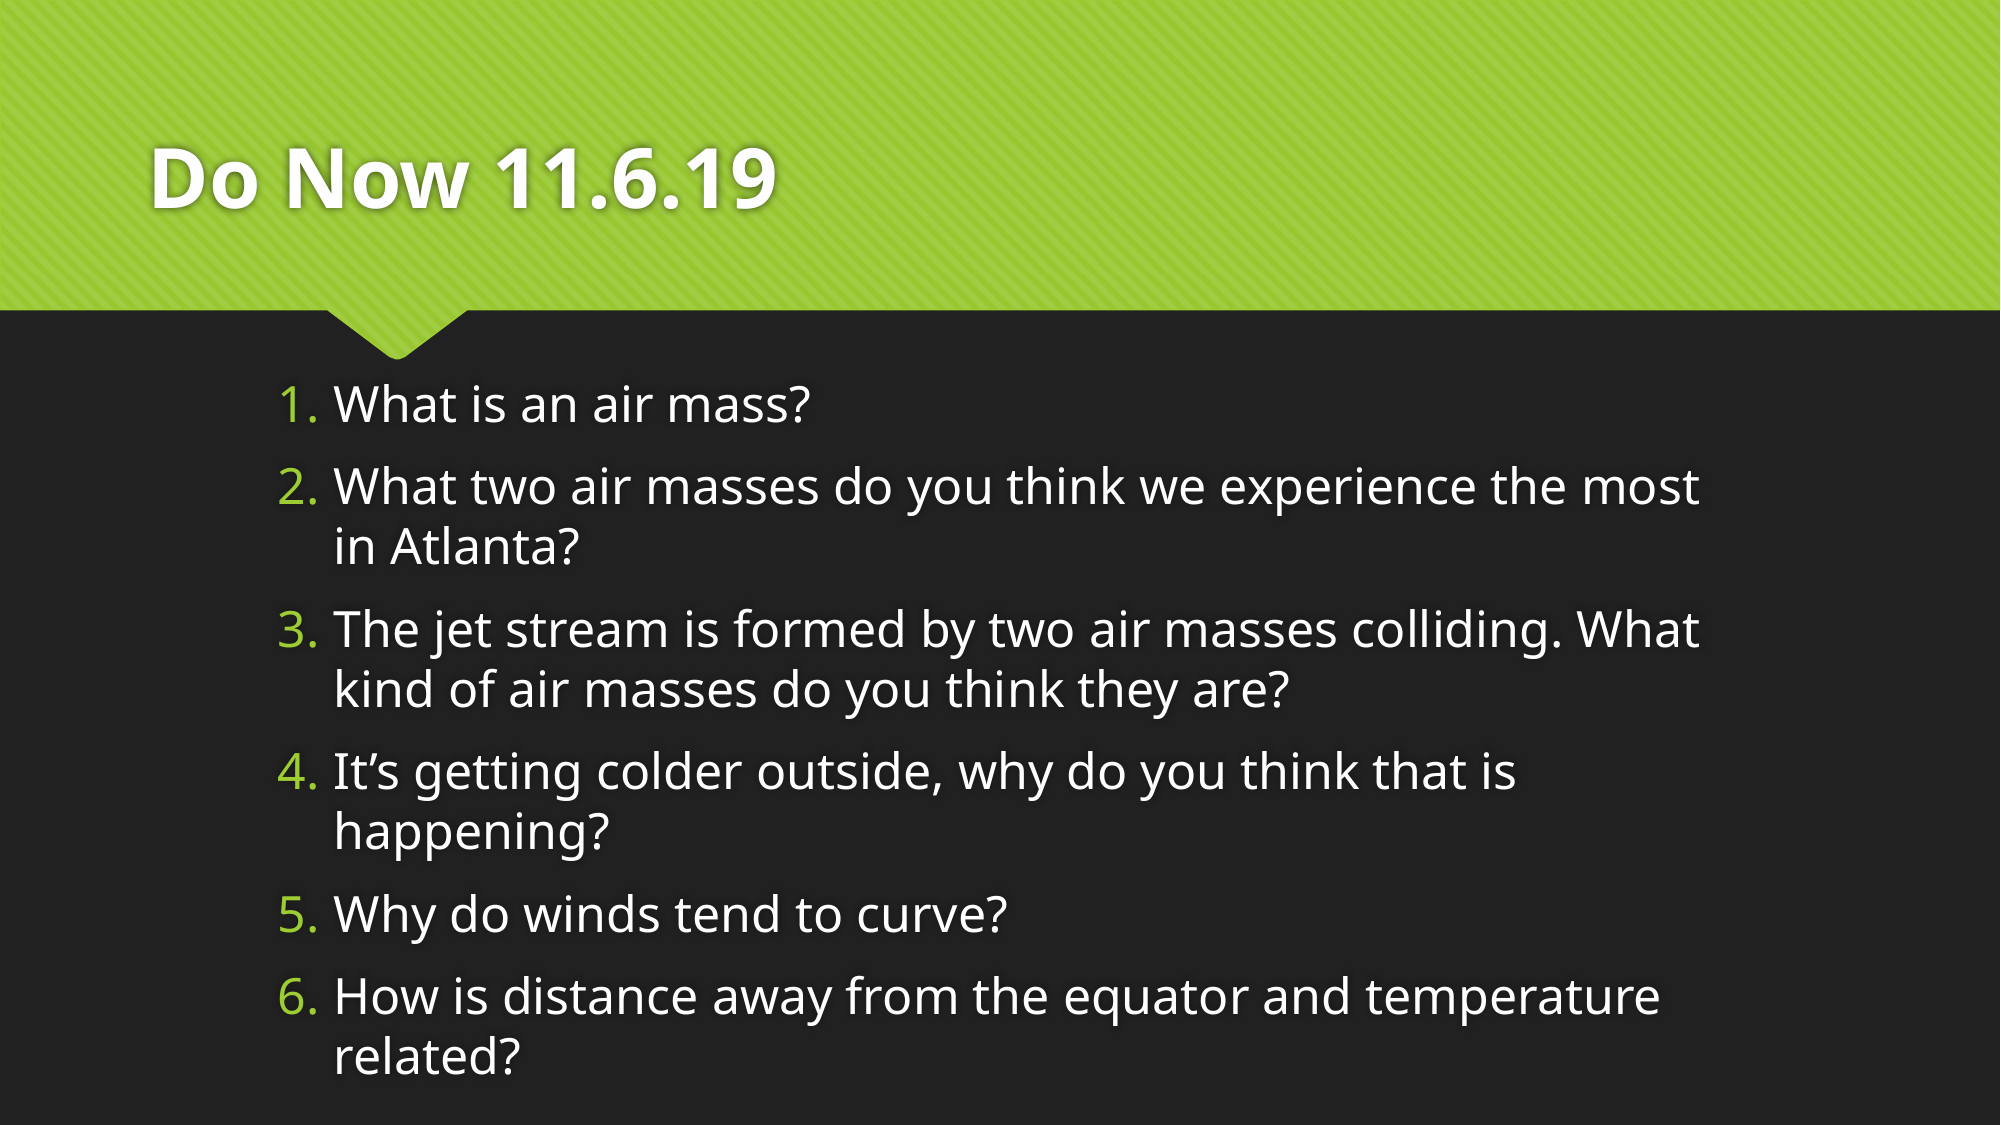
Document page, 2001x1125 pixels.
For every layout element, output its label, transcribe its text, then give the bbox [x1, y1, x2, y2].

list What is an air mass? What two air masses do you think we experience the most in Atlanta? The jet stream is formed by two air masses colliding. What kind of air masses do you think they are? It’s getting colder outside, why do you think that is happening? Why do winds tend to curve? How is distance away from the equator and temperature related? [262, 364, 1725, 1113]
title Do Now 11.6.19 [132, 73, 1868, 233]
